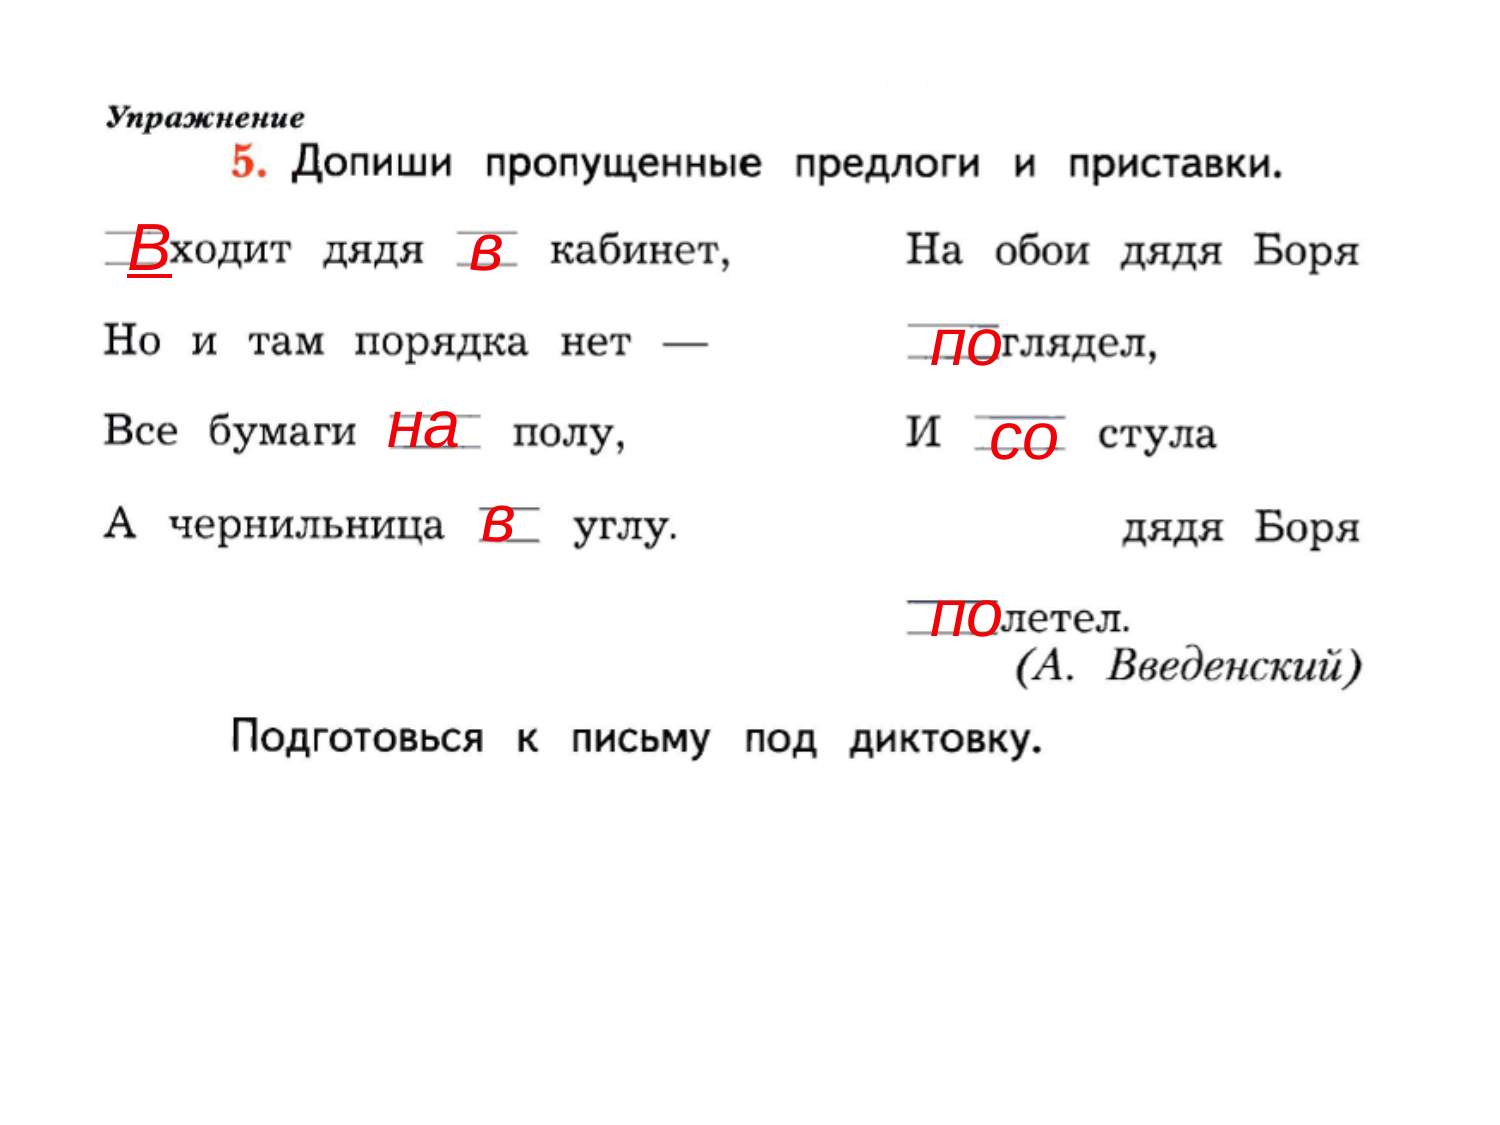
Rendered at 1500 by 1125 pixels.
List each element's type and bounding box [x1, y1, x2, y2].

picture [76, 77, 1412, 783]
